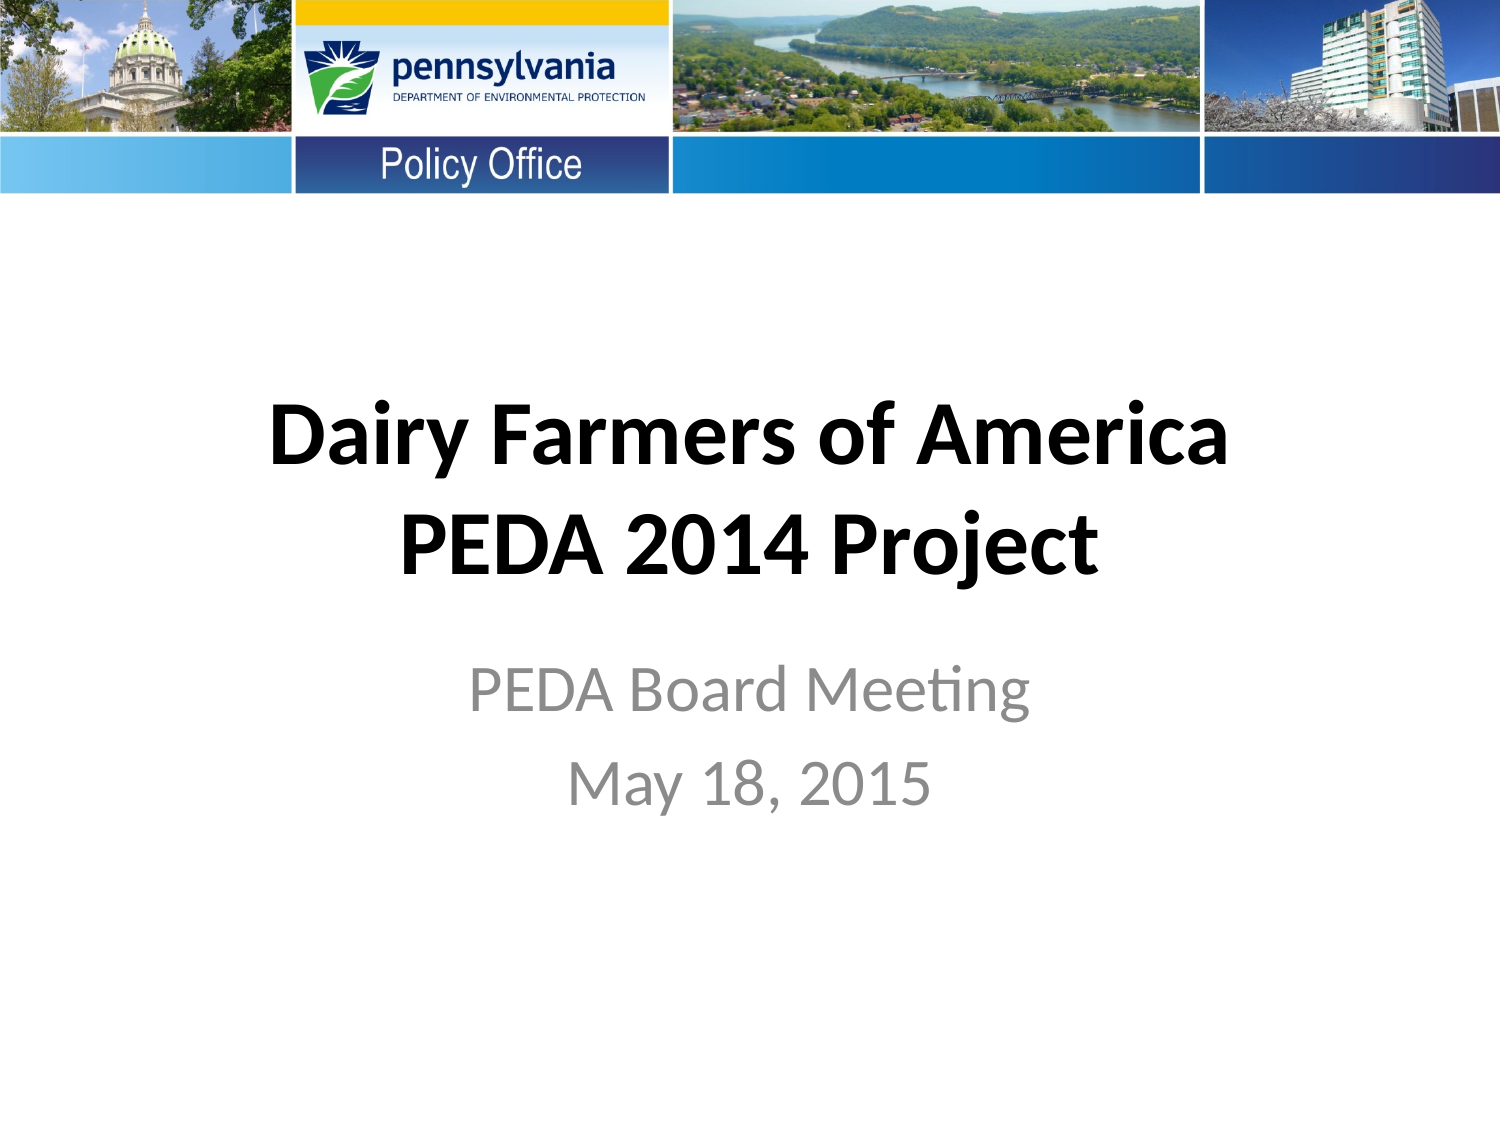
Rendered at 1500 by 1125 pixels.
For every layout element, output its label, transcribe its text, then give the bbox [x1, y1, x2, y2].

picture [0, 0, 1500, 194]
title Dairy Farmers of America PEDA 2014 Project [18, 362, 1482, 604]
subtitle PEDA Board Meeting May 18, 2015 [225, 637, 1275, 925]
